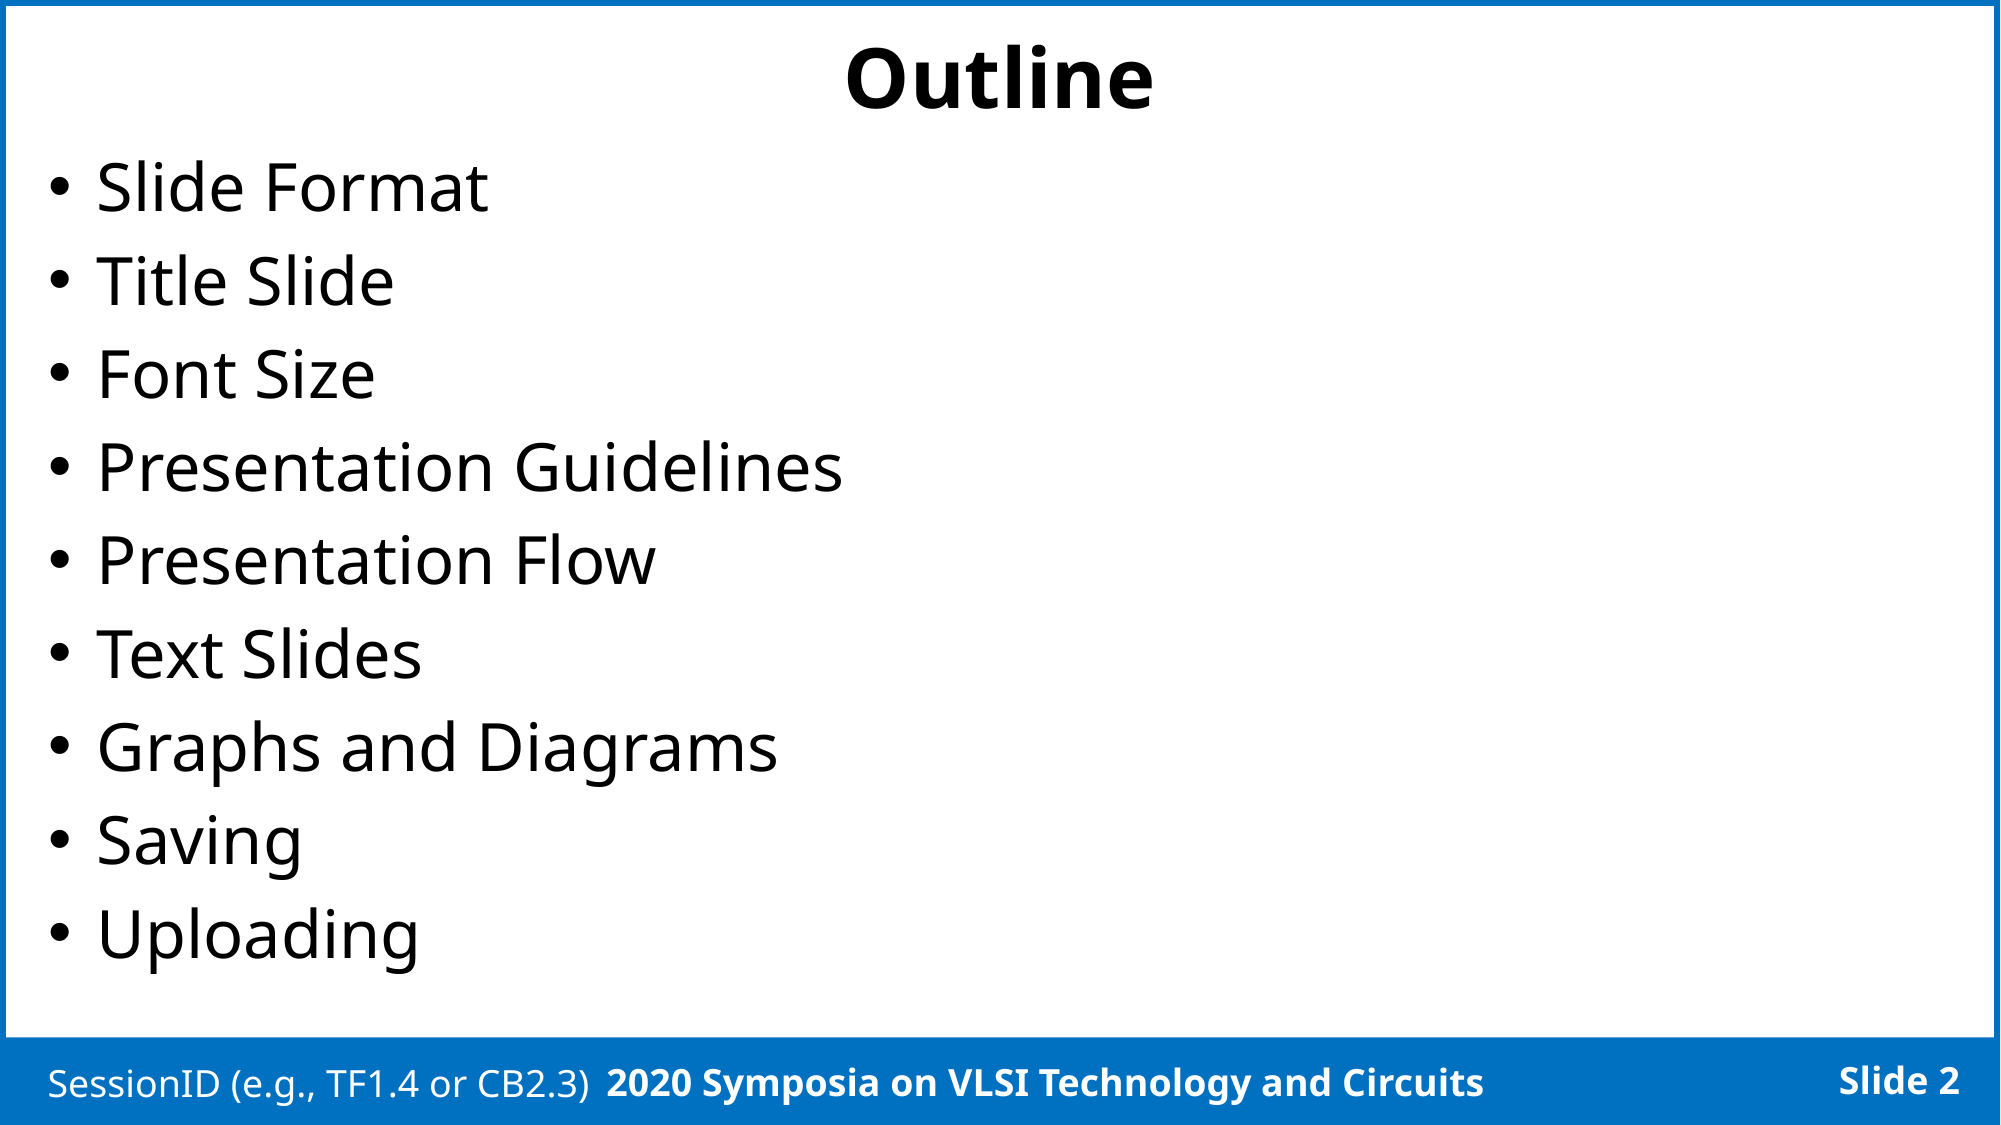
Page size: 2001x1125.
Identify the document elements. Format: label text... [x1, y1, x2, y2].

title Outline [33, 24, 1967, 125]
list Slide Format Title Slide Font Size Presentation Guidelines Presentation Flow Text Slides Graphs and Diagrams Saving Uploading [33, 137, 1967, 1000]
slide_number Slide 1 [1441, 1052, 1975, 1113]
text_box SessionID (e.g., TF1.4 or CB2.3) [32, 1052, 658, 1113]
